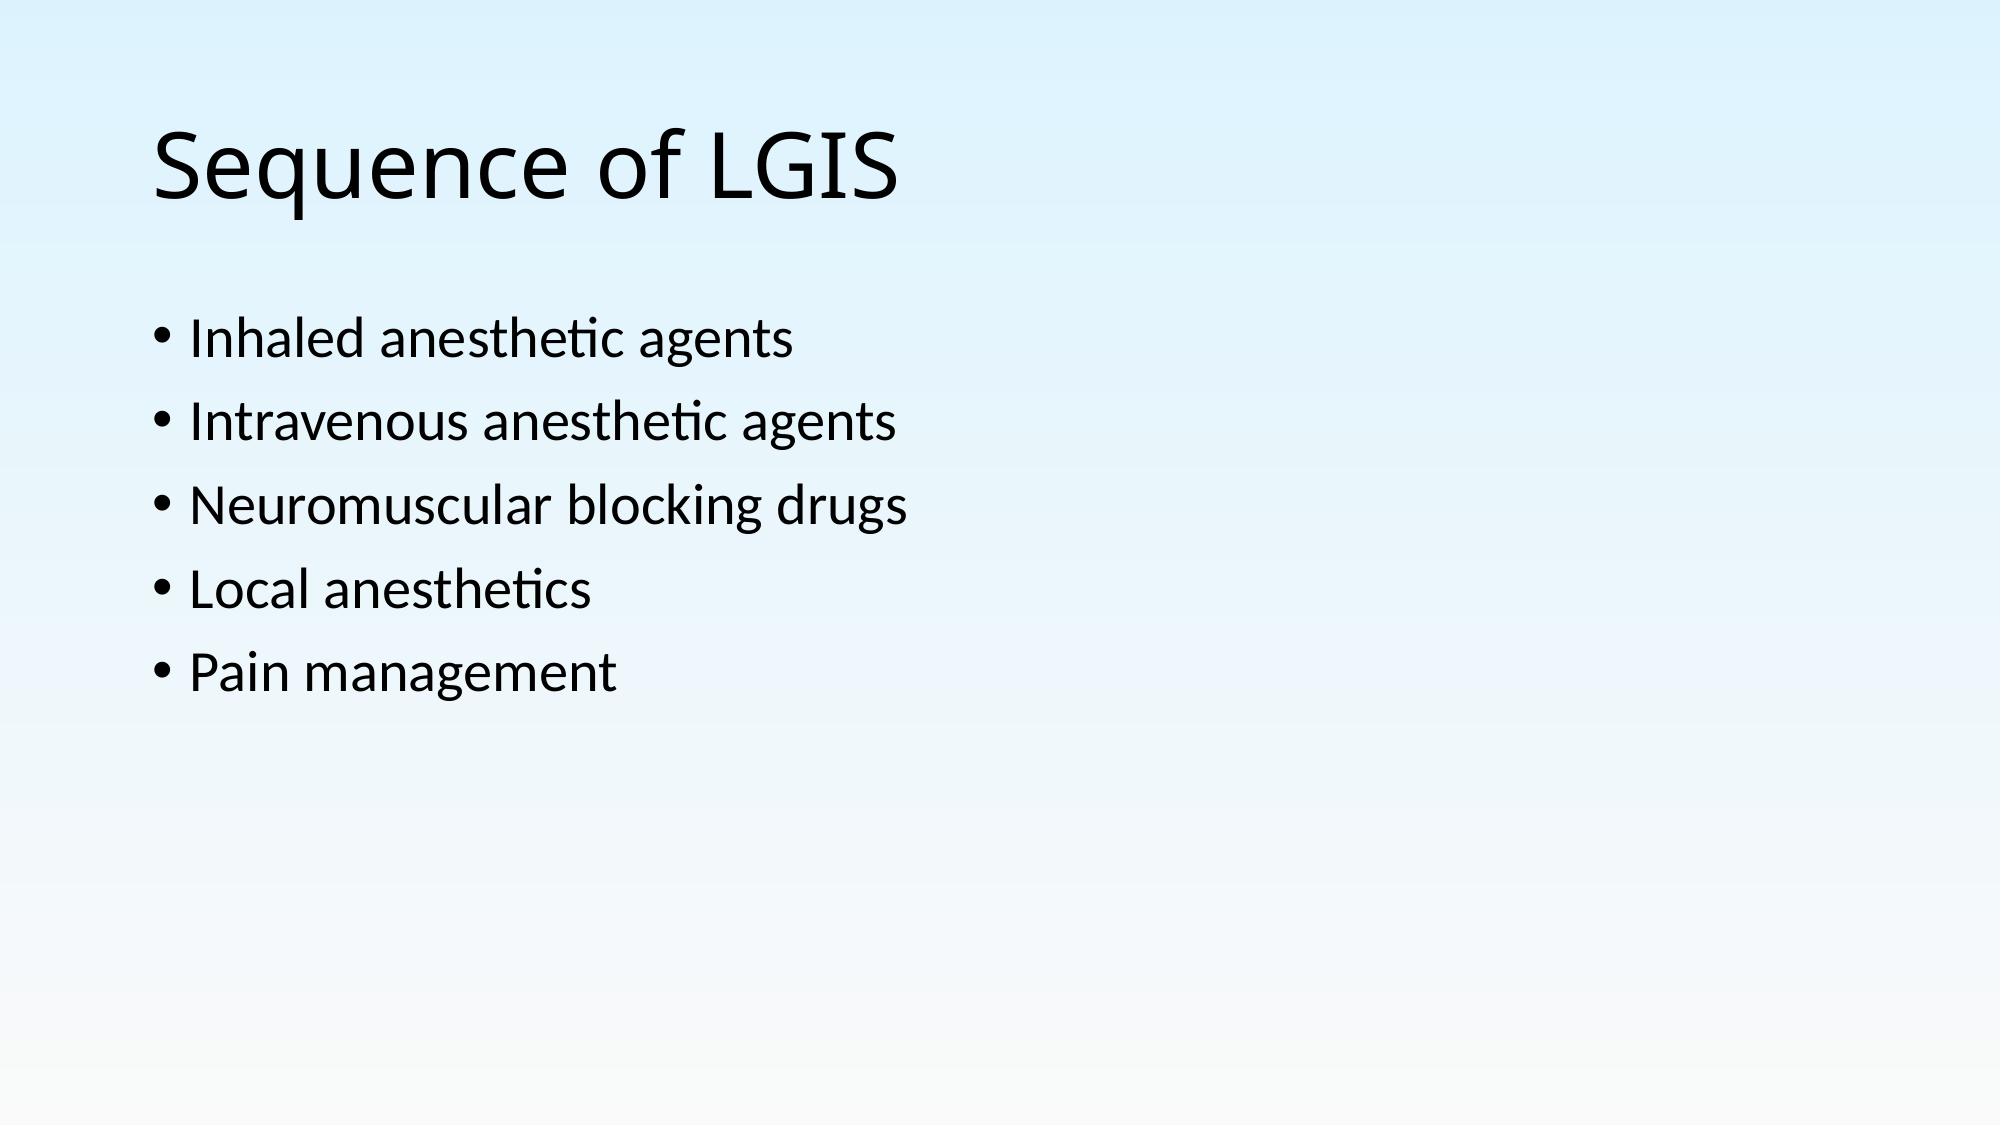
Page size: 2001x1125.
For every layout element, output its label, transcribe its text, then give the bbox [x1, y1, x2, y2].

list Inhaled anesthetic agents Intravenous anesthetic agents Neuromuscular blocking drugs Local anesthetics Pain management [137, 299, 1863, 1014]
title Sequence of LGIS [137, 59, 1863, 278]
